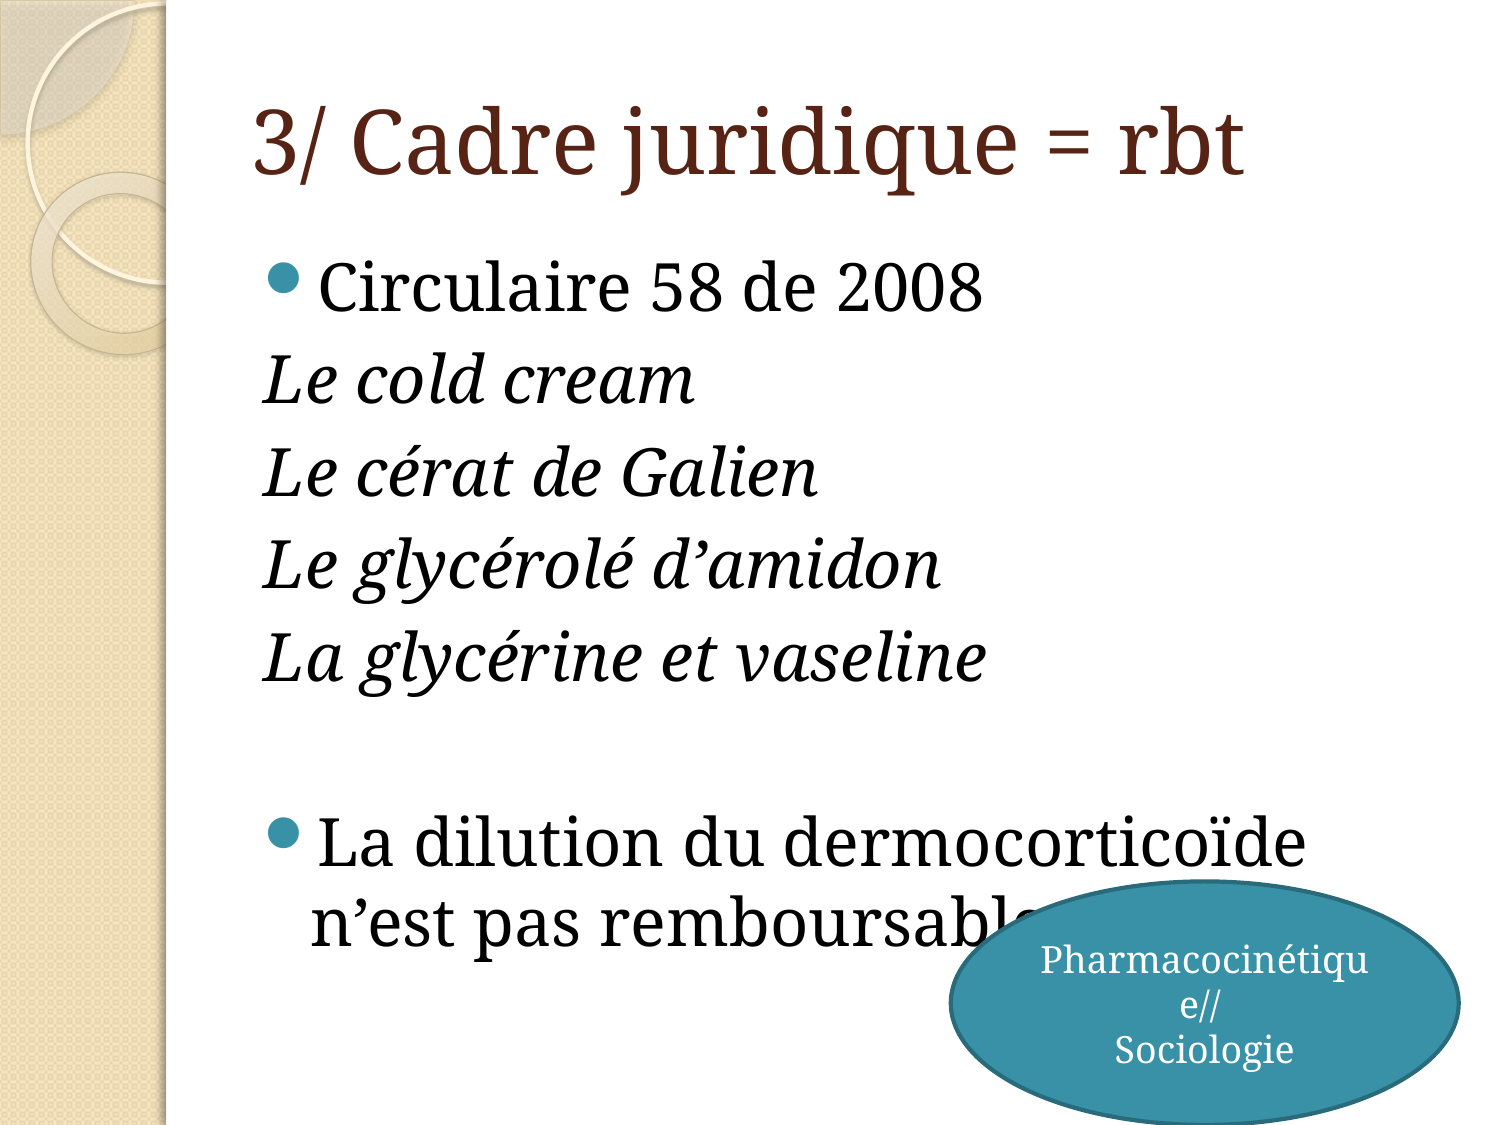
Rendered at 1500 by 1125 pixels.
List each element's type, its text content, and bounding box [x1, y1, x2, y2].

text_box Pharmacocinétique// Sociologie [948, 879, 1461, 1125]
title 3/ Cadre juridique = rbt [235, 45, 1466, 233]
list Circulaire 58 de 2008 Le cold cream Le cérat de Galien Le glycérolé d’amidon La glycérine et vaseline La dilution du dermocorticoïde n’est pas remboursable [235, 237, 1466, 1025]
